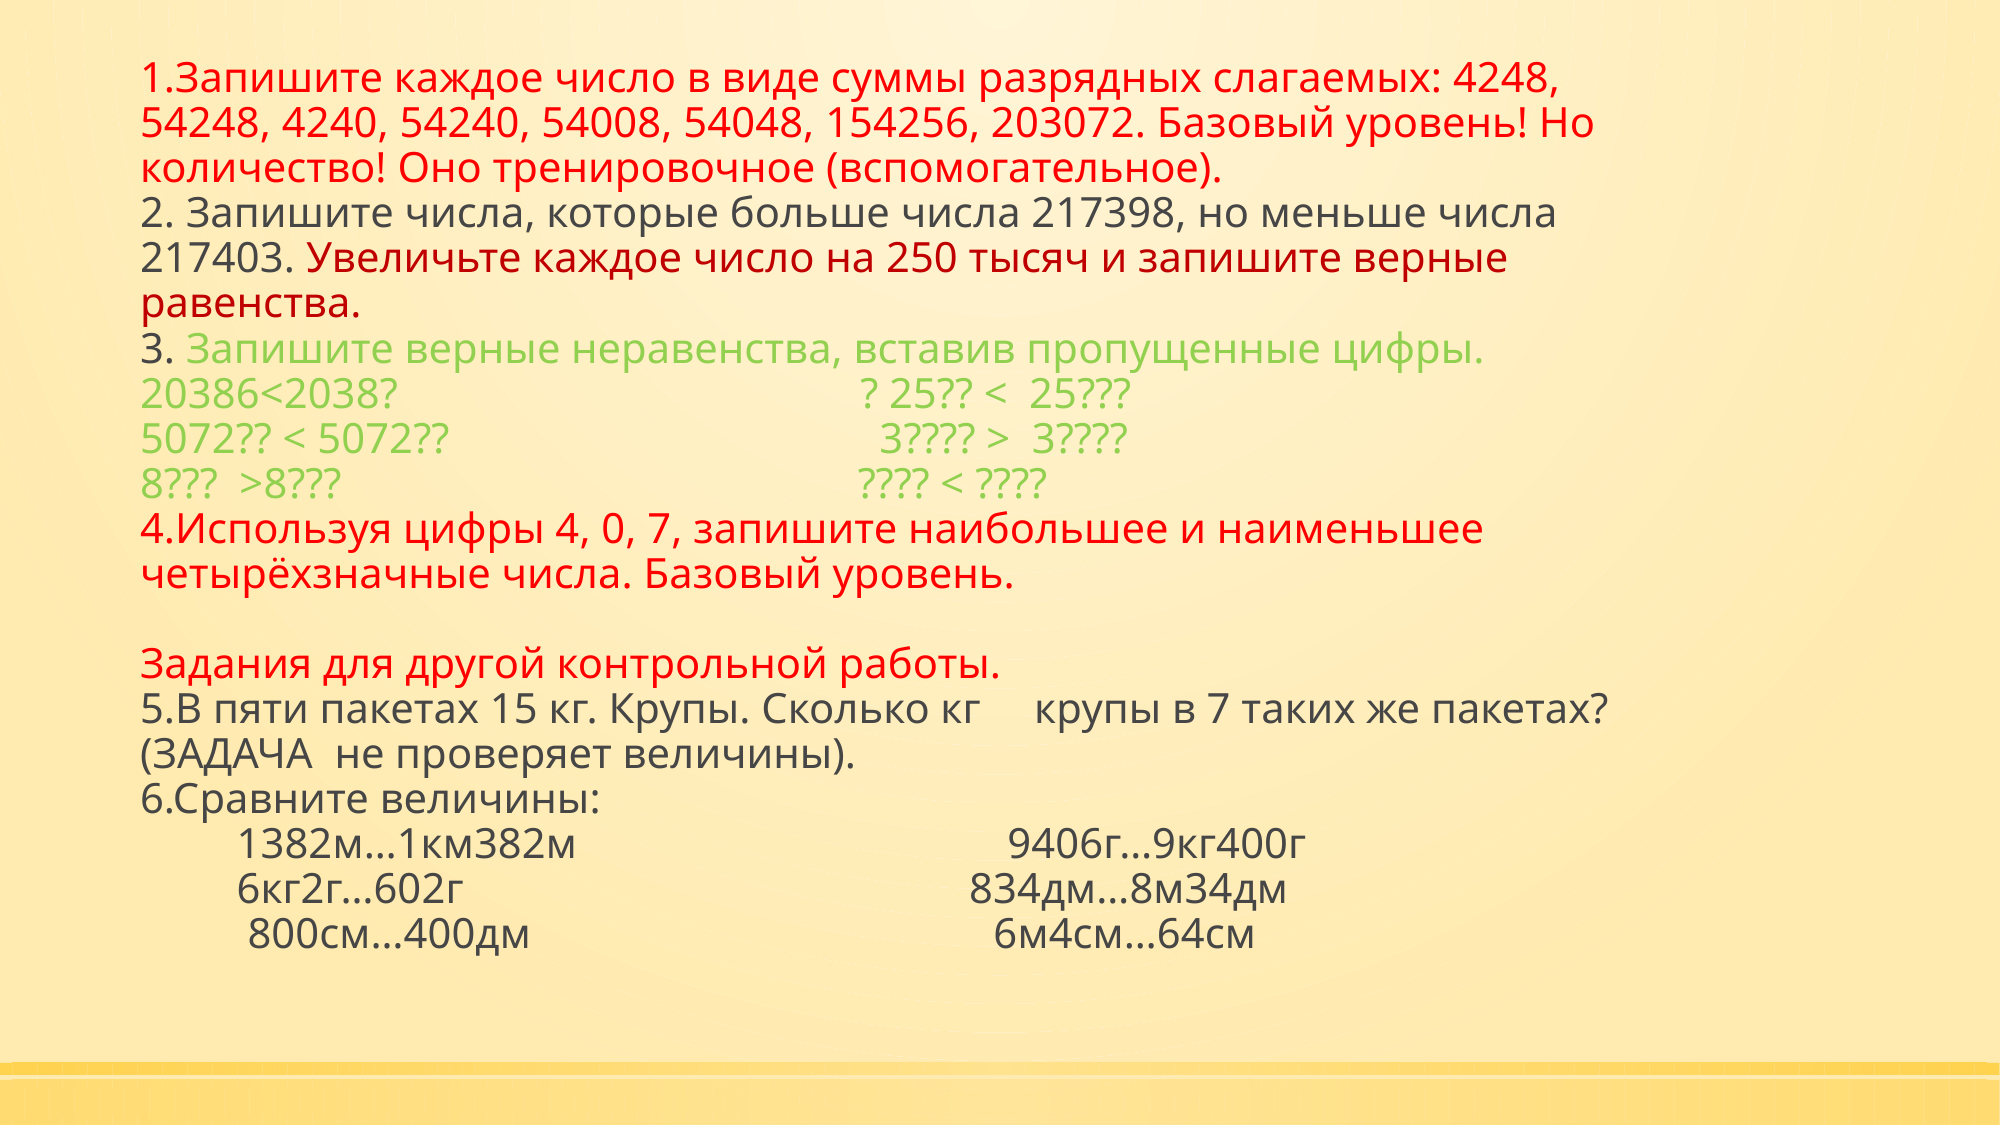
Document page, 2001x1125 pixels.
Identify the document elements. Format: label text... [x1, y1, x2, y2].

list 1.Запишите каждое число в виде суммы разрядных слагаемых: 4248, 54248, 4240, 54240, 54008, 54048, 154256, 203072. Базовый уровень! Но количество! Оно тренировочное (вспомогательное). 2. Запишите числа, которые больше числа 217398, но меньше числа 217403. Увеличьте каждое число на 250 тысяч и запишите верные равенства. 3. Запишите верные неравенства, вставив пропущенные цифры. 20386<2038? ? 25?? < 25??? 5072?? < 5072?? 3???? > 3???? 8??? >8??? ???? < ???? 4.Используя цифры 4, 0, 7, запишите наибольшее и наименьшее четырёхзначные числа. Базовый уровень. Задания для другой контрольной работы. 5.В пяти пакетах 15 кг. Крупы. Сколько кг крупы в 7 таких же пакетах? (ЗАДАЧА не проверяет величины). 6.Сравните величины: 1382м…1км382м 9406г…9кг400г 6кг2г…602г 834дм…8м34дм 800см…400дм 6м4см…64см [95, 41, 1675, 1106]
